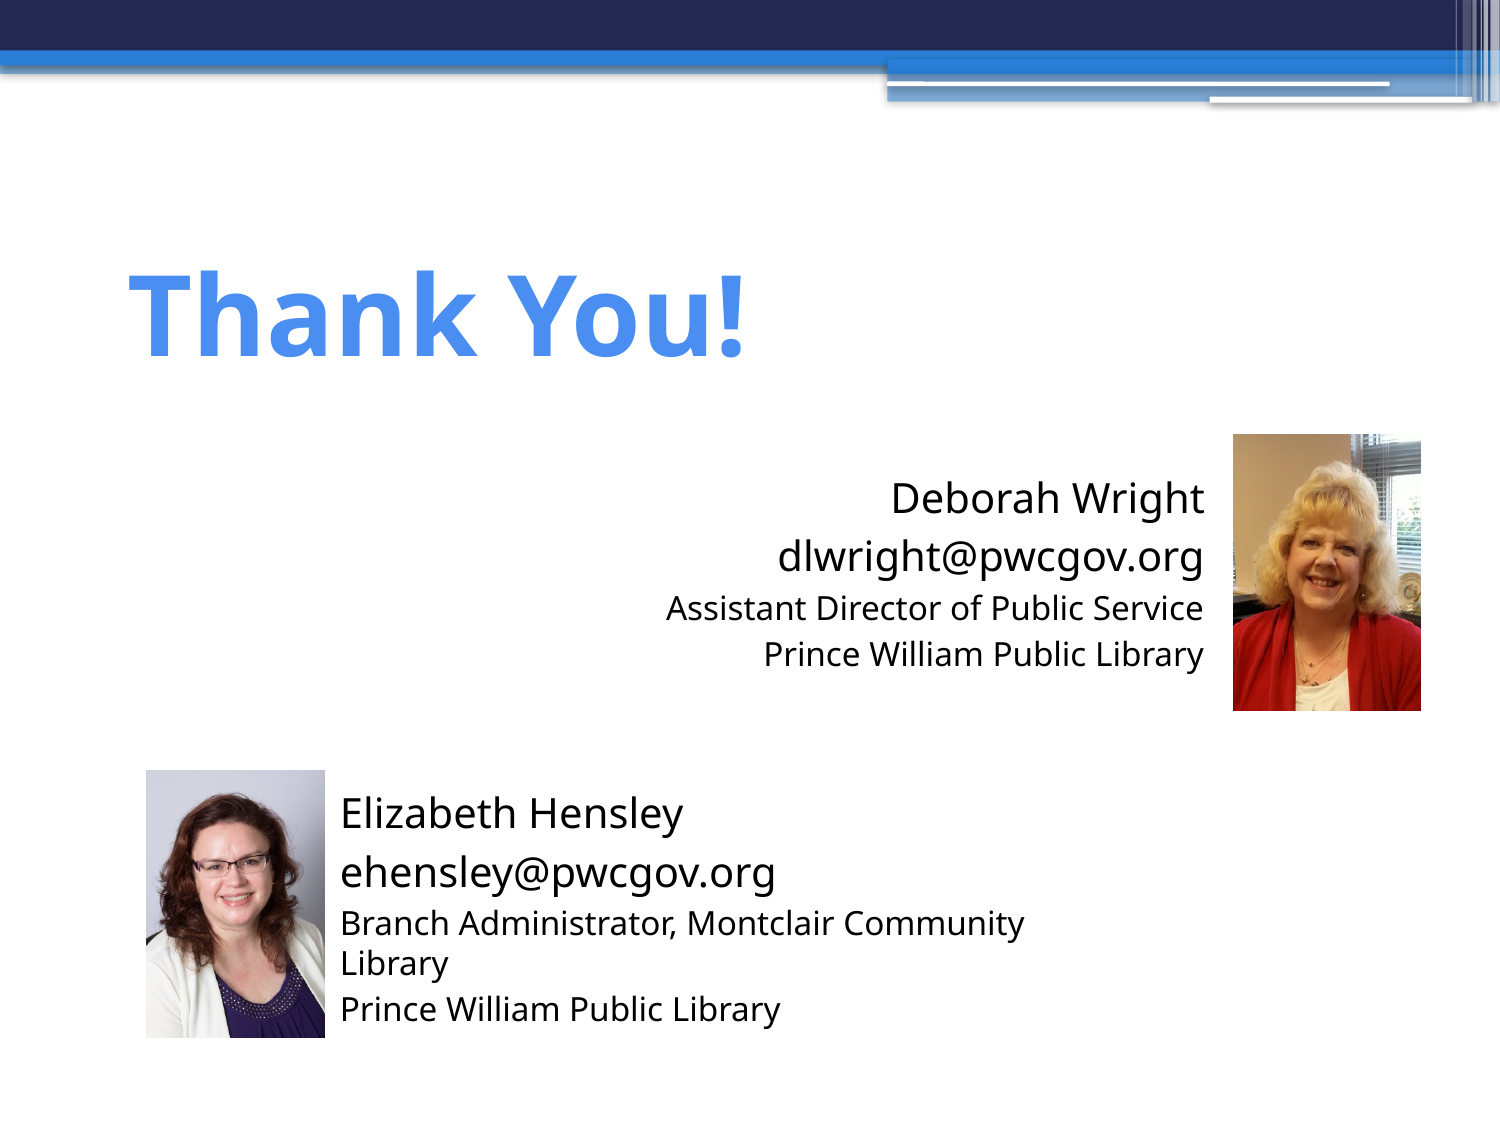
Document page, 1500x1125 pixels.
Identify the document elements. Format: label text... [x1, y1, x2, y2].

title Thank You! [112, 162, 1388, 386]
text_box Deborah Wright dlwright@pwcgov.org Assistant Director of Public Service Prince William Public Library [549, 474, 1220, 671]
picture [146, 769, 325, 1038]
picture [1233, 433, 1421, 711]
text_box Elizabeth Hensley ehensley@pwcgov.org Branch Administrator, Montclair Community Library Prince William Public Library [324, 753, 1101, 1063]
